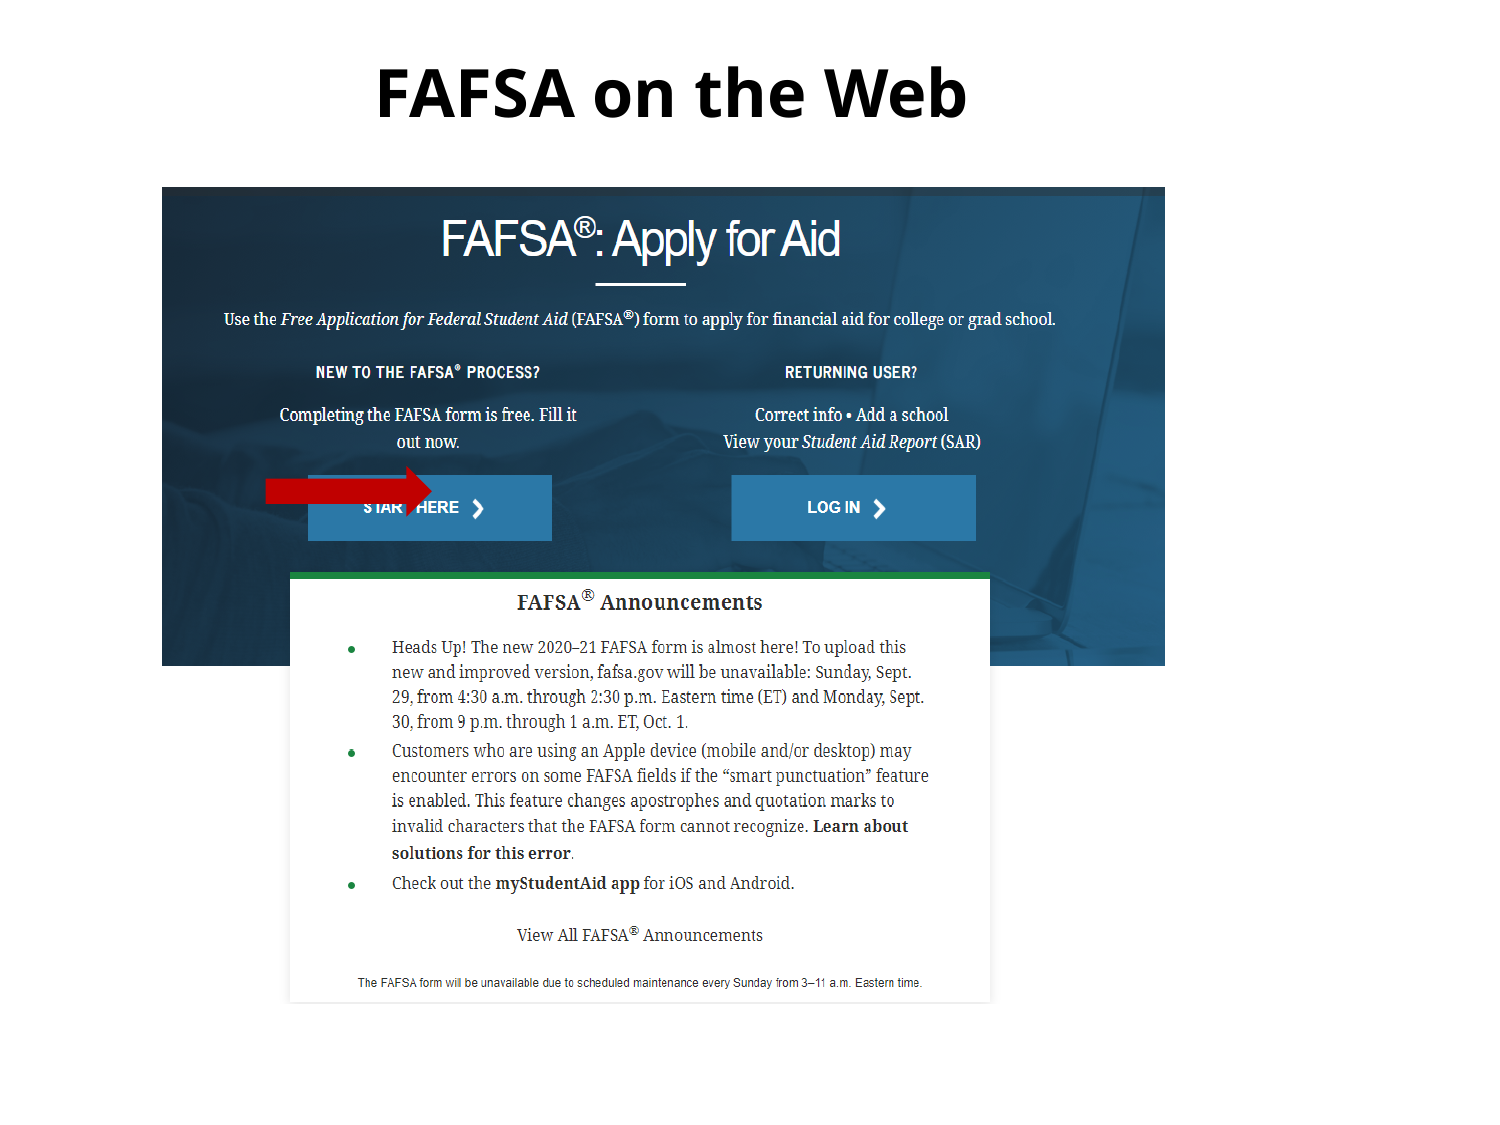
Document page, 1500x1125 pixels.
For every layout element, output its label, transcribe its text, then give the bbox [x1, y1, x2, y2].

title FAFSA on the Web [0, 25, 1413, 166]
picture [162, 187, 1165, 1004]
